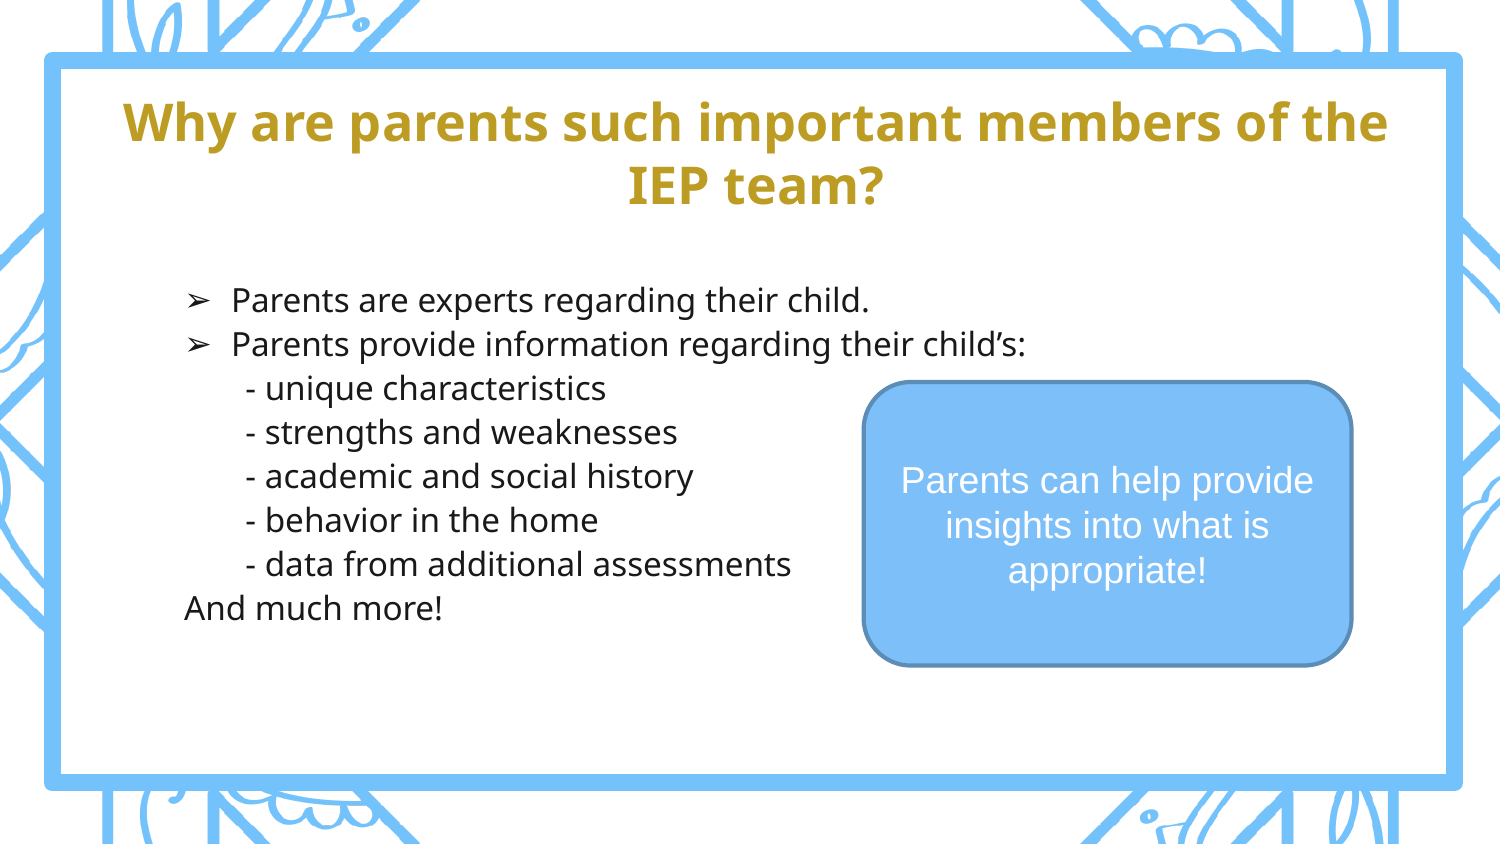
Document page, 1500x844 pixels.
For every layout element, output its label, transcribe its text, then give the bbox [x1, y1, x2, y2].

picture [0, 0, 1500, 844]
list Parents are experts regarding their child. Parents provide information regarding their child’s: - unique characteristics - strengths and weaknesses - academic and social history - behavior in the home - data from additional assessments And much more! [148, 231, 1359, 754]
title Why are parents such important members of the IEP team? [80, 105, 1432, 200]
